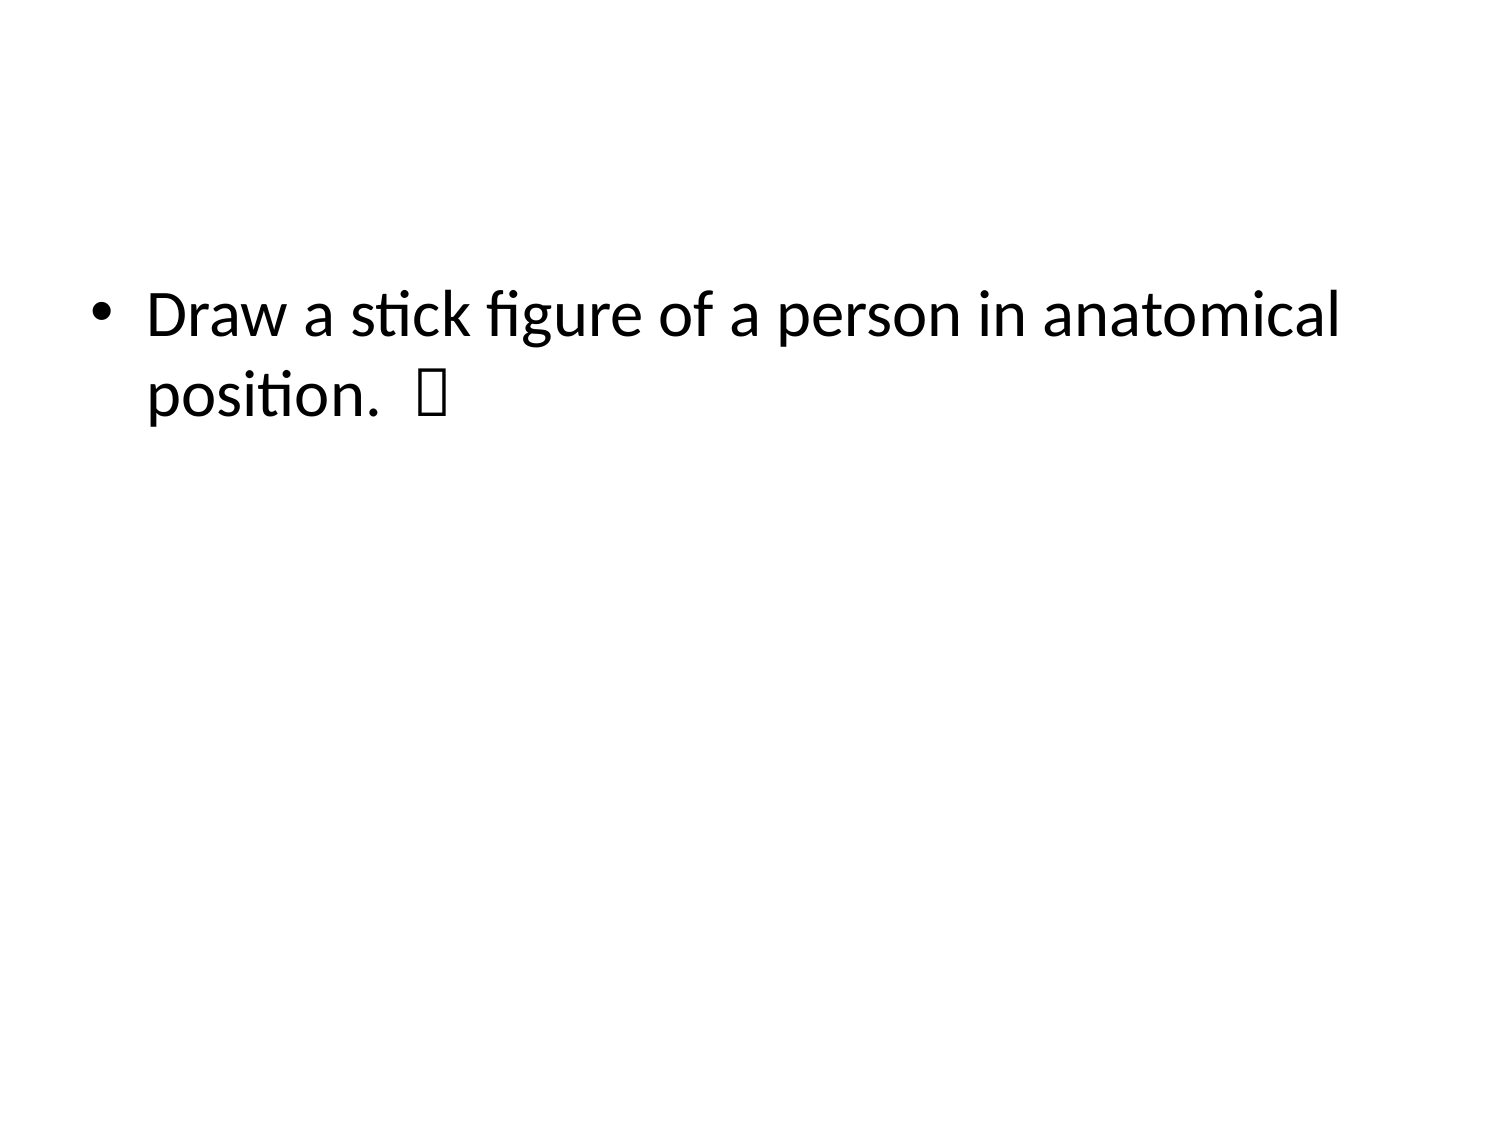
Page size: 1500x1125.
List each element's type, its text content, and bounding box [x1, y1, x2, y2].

list Draw a stick figure of a person in anatomical position.  [75, 262, 1425, 1005]
